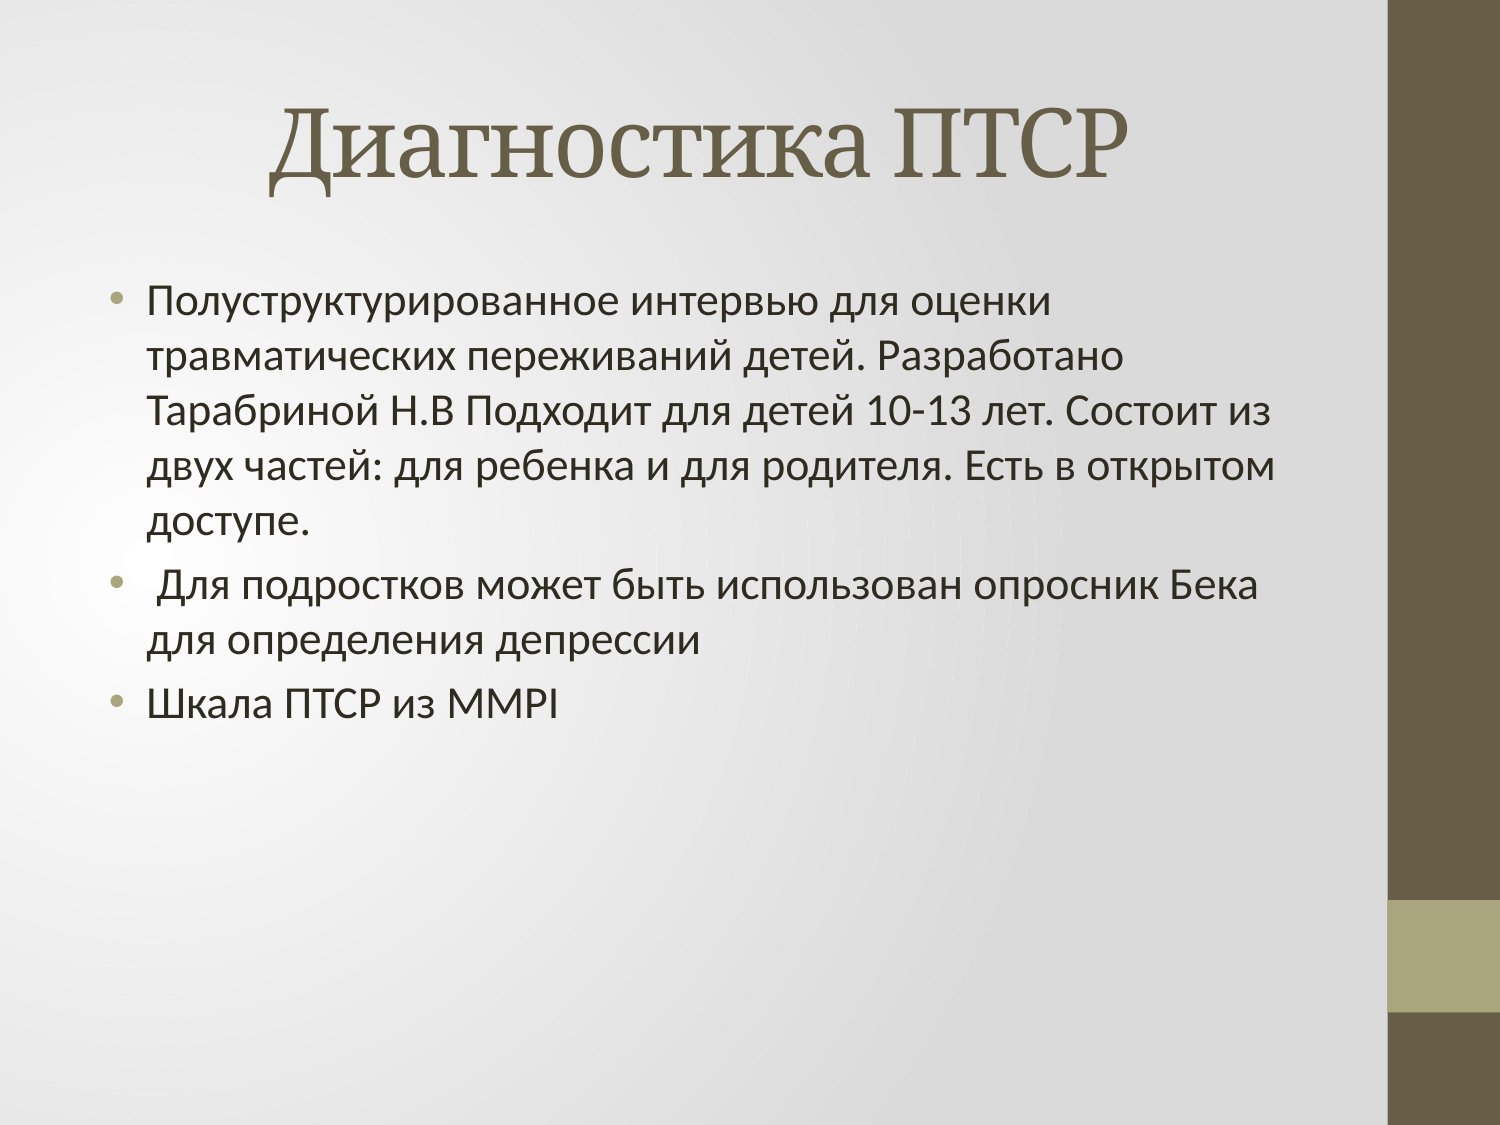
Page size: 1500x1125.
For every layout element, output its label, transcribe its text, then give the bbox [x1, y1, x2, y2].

title Диагностика ПТСР [75, 45, 1325, 233]
list Полуструктурированное интервью для оценки травматических переживаний детей. Разработано Тарабриной Н.В Подходит для детей 10-13 лет. Состоит из двух частей: для ребенка и для родителя. Есть в открытом доступе. Для подростков может быть использован опросник Бека для определения депрессии Шкала ПТСР из MMPI [75, 262, 1325, 1050]
